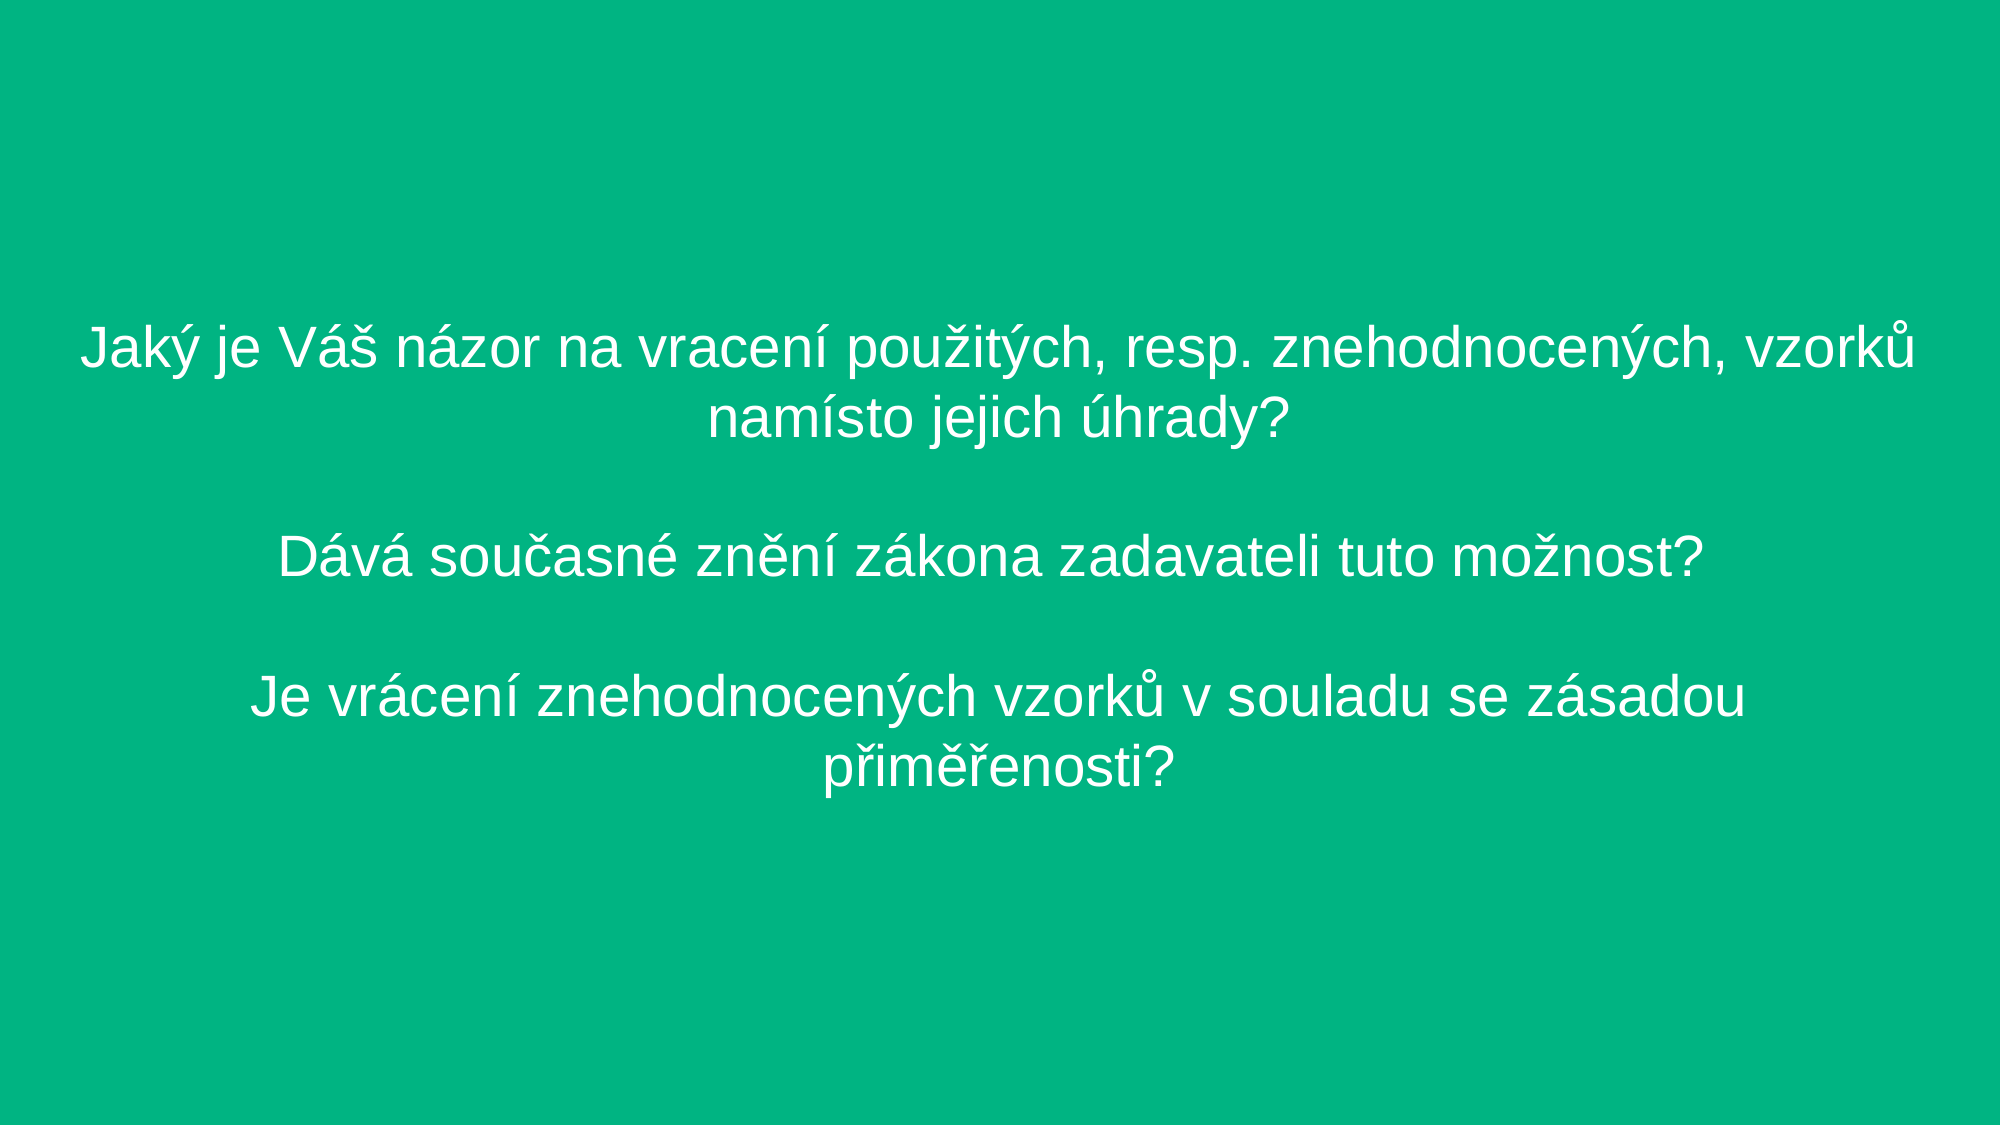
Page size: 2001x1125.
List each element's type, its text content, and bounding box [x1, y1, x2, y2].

title Jaký je Váš názor na vracení použitých, resp. znehodnocených, vzorků namísto jejich úhrady? Dává současné znění zákona zadavateli tuto možnost? Je vrácení znehodnocených vzorků v souladu se zásadou přiměřenosti? [0, 390, 2000, 729]
